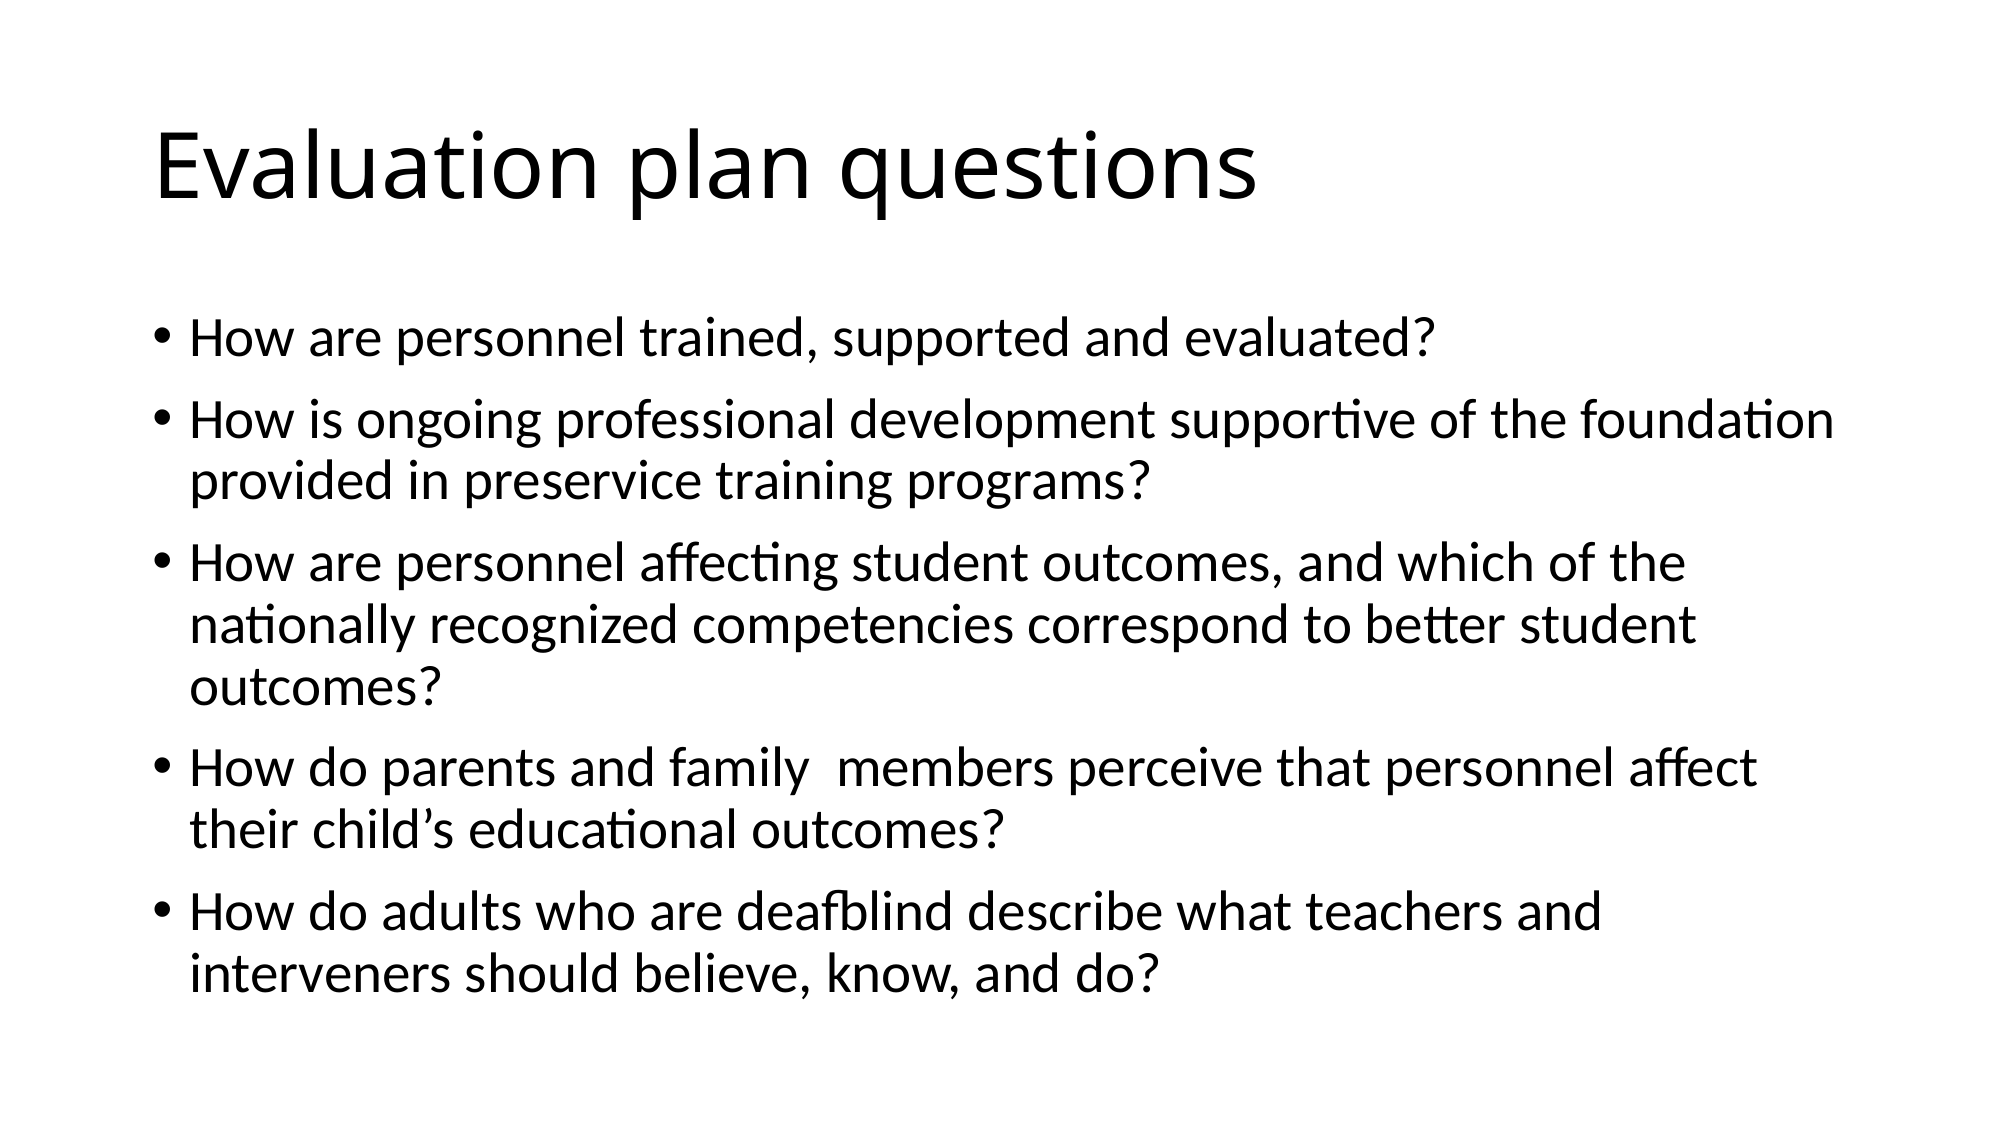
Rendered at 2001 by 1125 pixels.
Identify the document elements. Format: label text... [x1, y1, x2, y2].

title Evaluation plan questions [137, 59, 1863, 278]
list How are personnel trained, supported and evaluated? How is ongoing professional development supportive of the foundation provided in preservice training programs? How are personnel affecting student outcomes, and which of the nationally recognized competencies correspond to better student outcomes? How do parents and family members perceive that personnel affect their child’s educational outcomes? How do adults who are deafblind describe what teachers and interveners should believe, know, and do? [137, 299, 1863, 1014]
